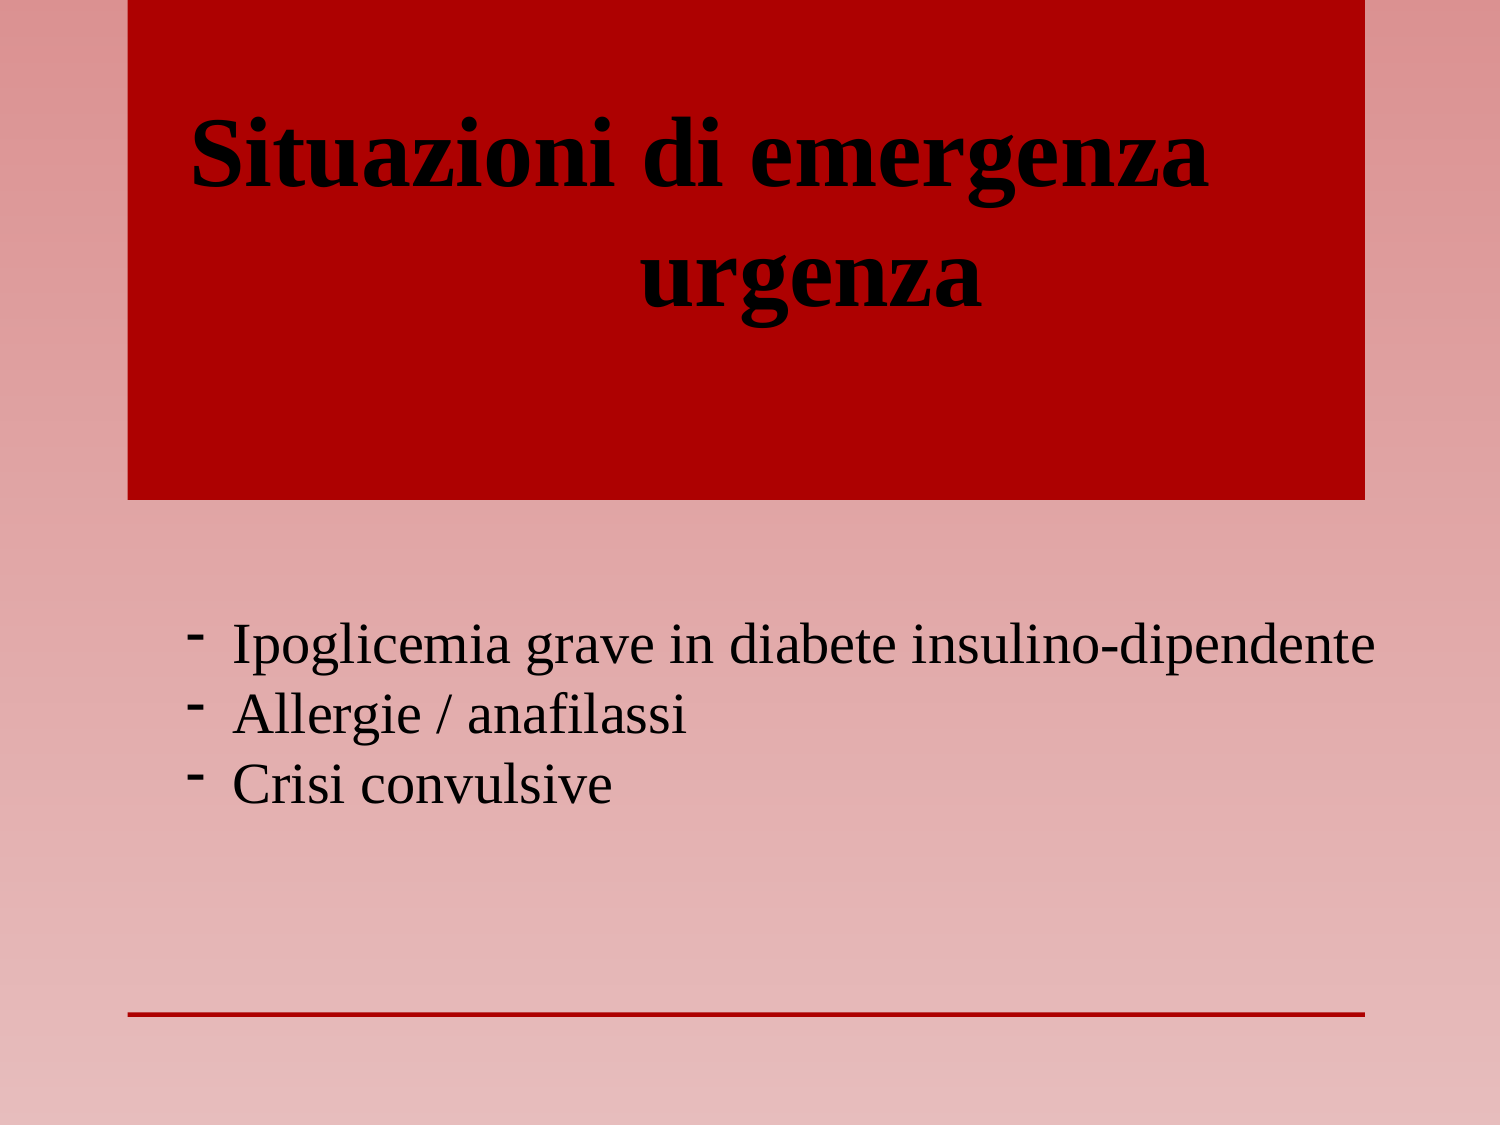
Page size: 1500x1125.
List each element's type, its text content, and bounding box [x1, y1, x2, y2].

text_box Ipoglicemia grave in diabete insulino-dipendente Allergie / anafilassi Crisi convulsive [171, 597, 1447, 823]
text_box Situazioni di emergenza urgenza [174, 79, 1333, 335]
subtitle [125, 774, 1250, 938]
